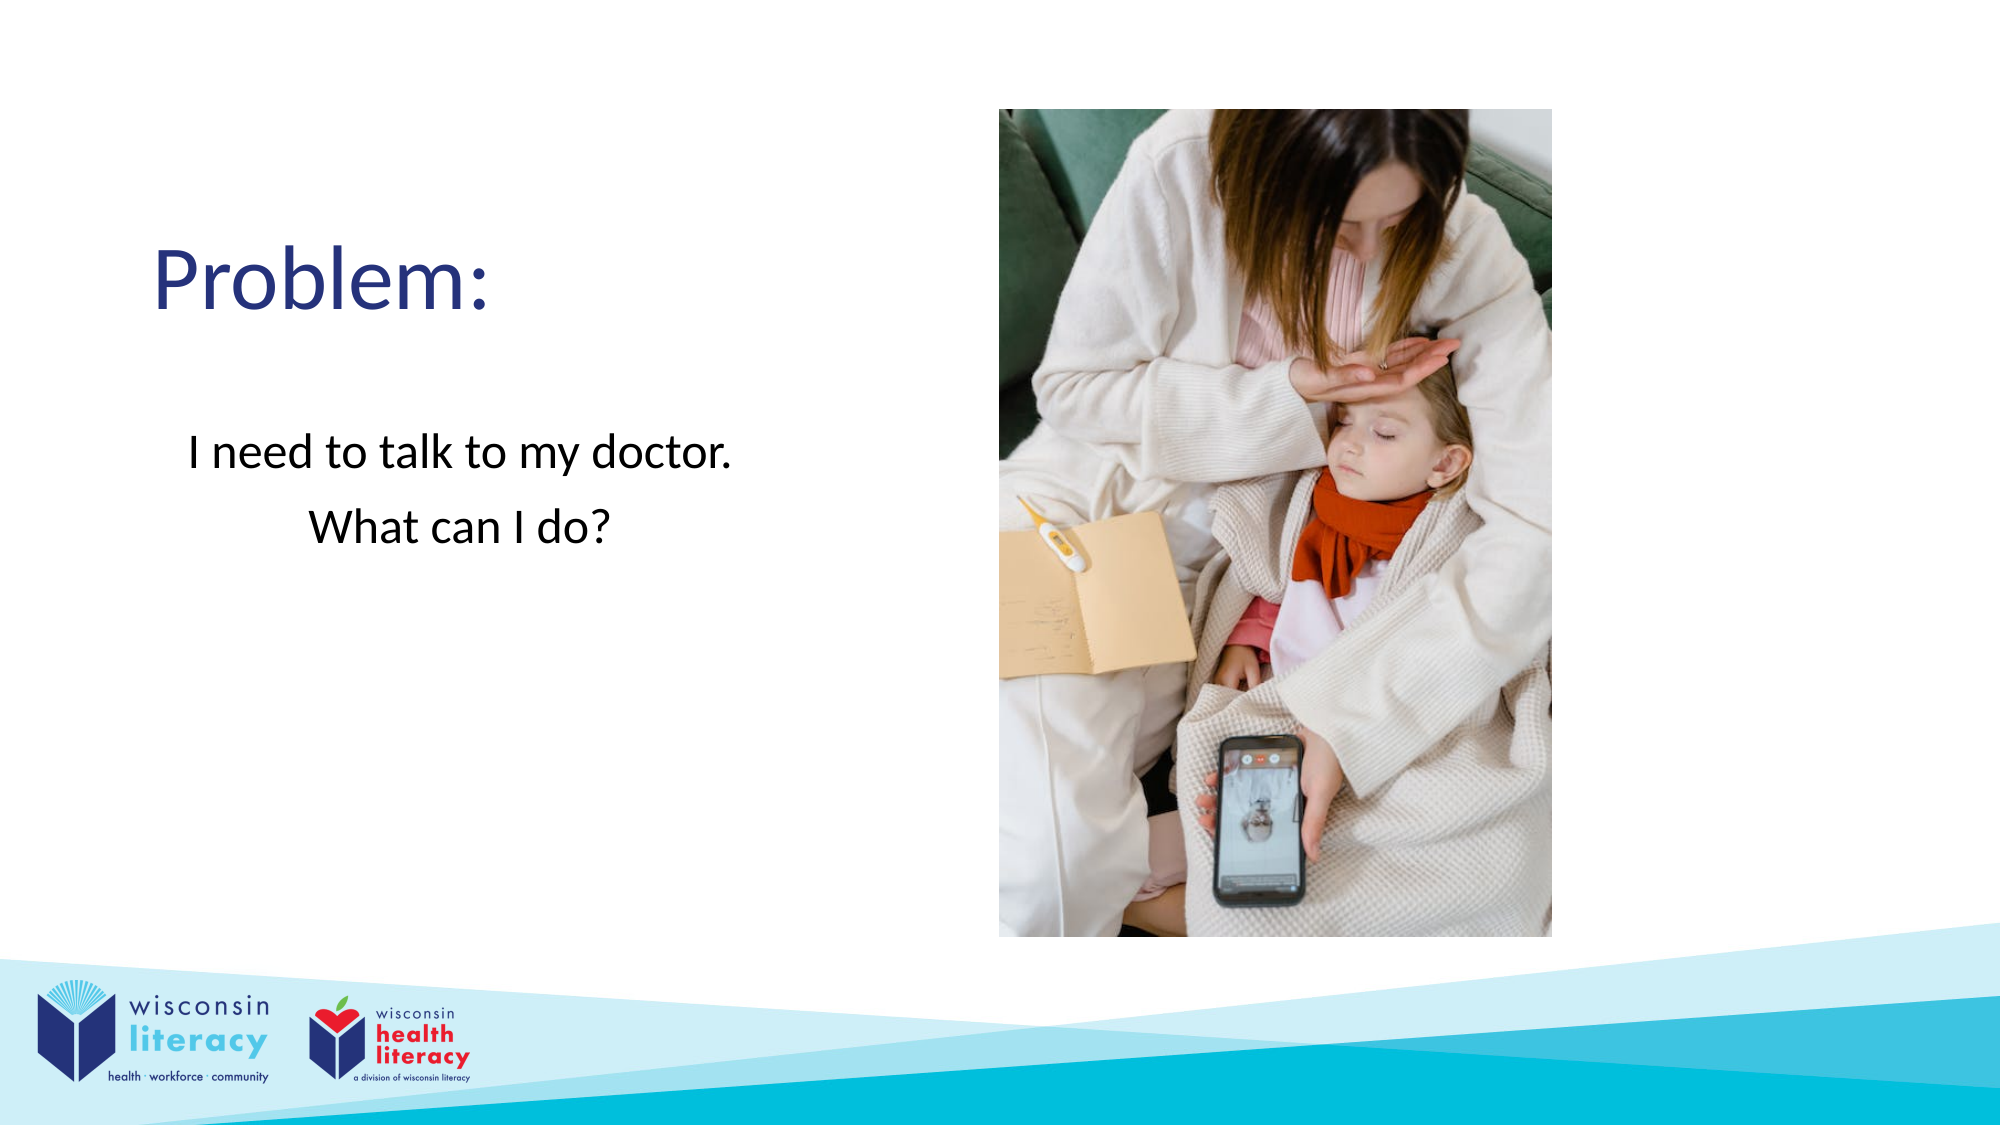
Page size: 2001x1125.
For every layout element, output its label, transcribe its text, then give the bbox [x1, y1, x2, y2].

title Problem: [137, 75, 783, 337]
picture [0, 0, 2000, 1125]
list I need to talk to my doctor. What can I do? [137, 337, 783, 963]
